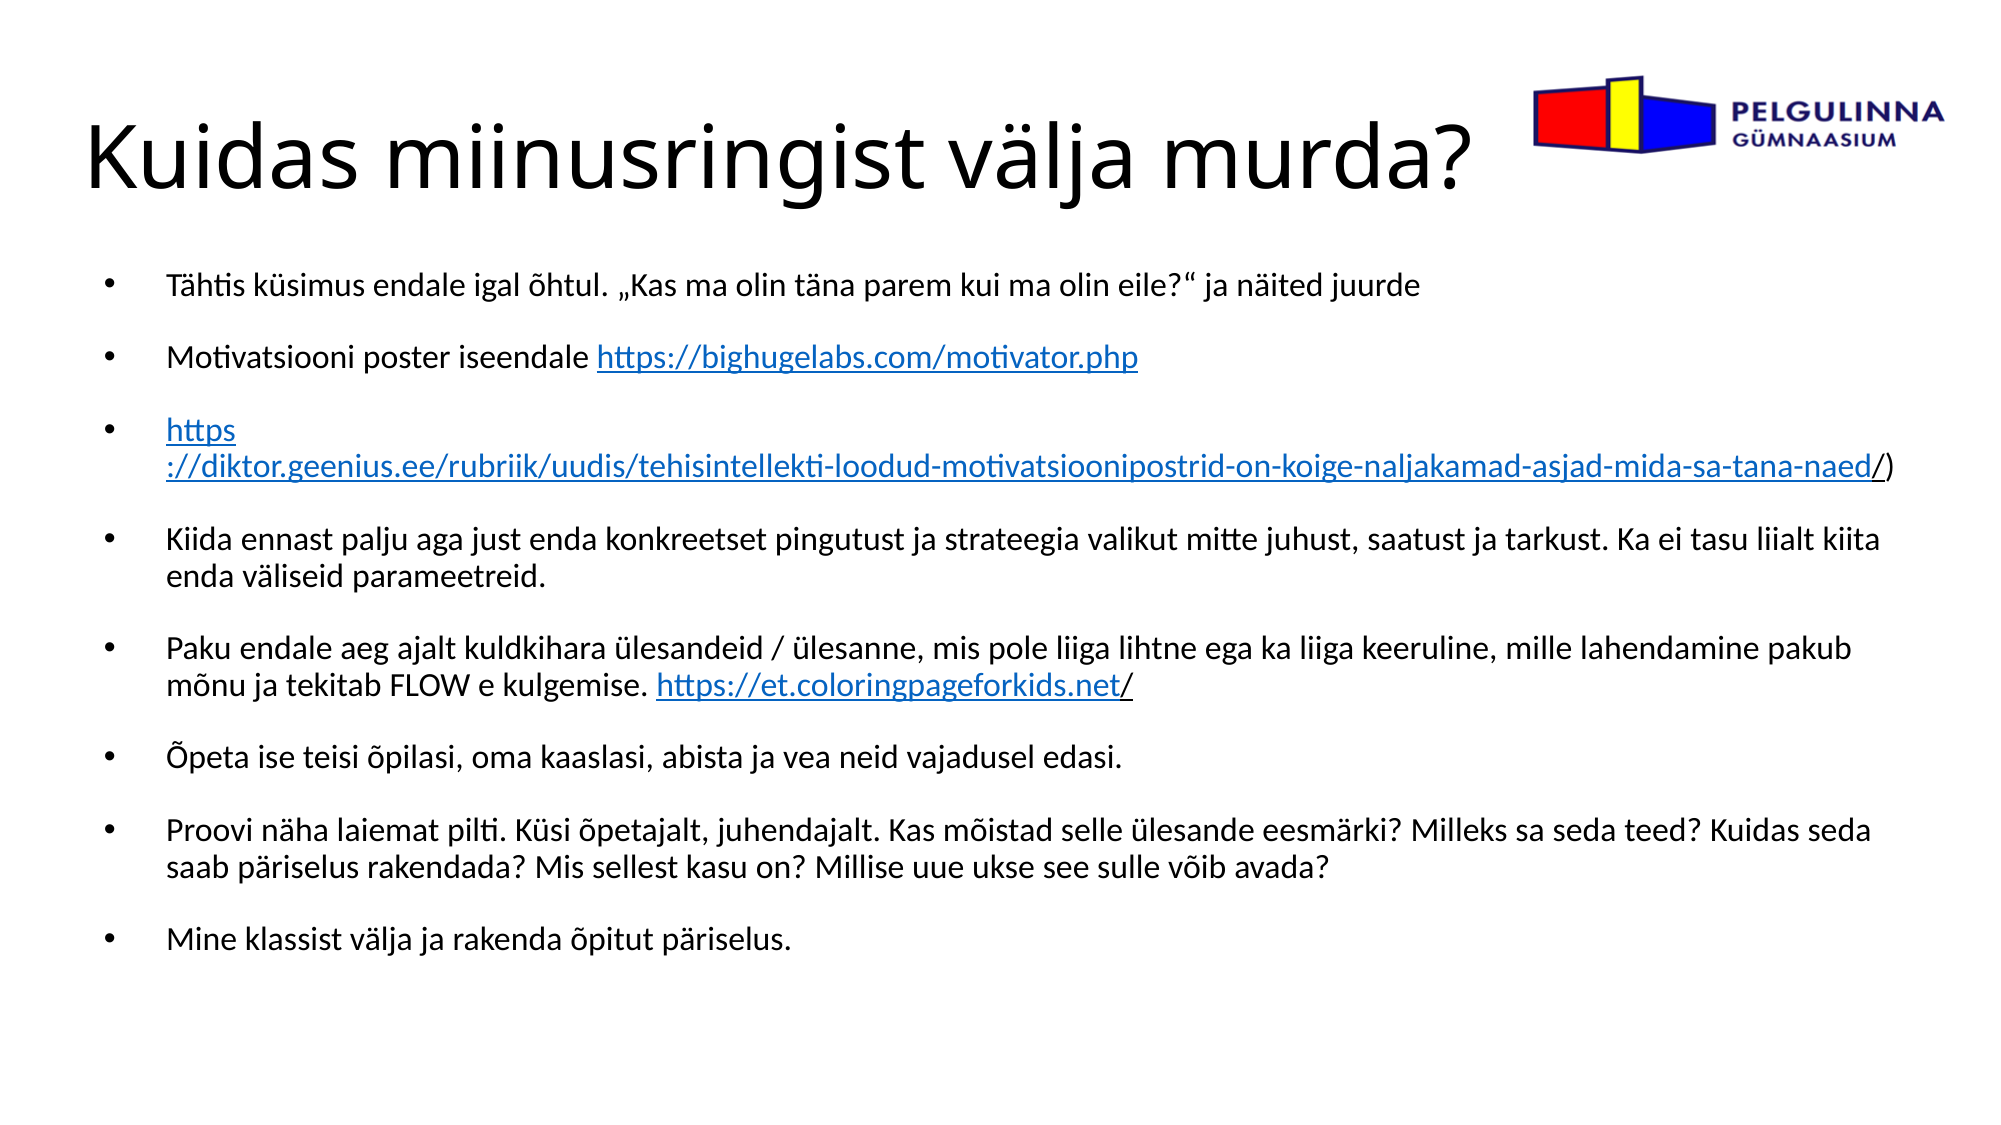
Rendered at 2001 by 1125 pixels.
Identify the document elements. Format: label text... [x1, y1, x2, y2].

picture [1513, 49, 1970, 175]
title Kuidas miinusringist välja murda? [68, 97, 1932, 223]
list Tähtis küsimus endale igal õhtul. „Kas ma olin täna parem kui ma olin eile?“ ja näited juurde Motivatsiooni poster iseendale https://bighugelabs.com/motivator.php https://diktor.geenius.ee/rubriik/uudis/tehisintellekti-loodud-motivatsioonipostrid-on-koige-naljakamad-asjad-mida-sa-tana-naed/) Kiida ennast palju aga just enda konkreetset pingutust ja strateegia valikut mitte juhust, saatust ja tarkust. Ka ei tasu liialt kiita enda väliseid parameetreid. Paku endale aeg ajalt kuldkihara ülesandeid / ülesanne, mis pole liiga lihtne ega ka liiga keeruline, mille lahendamine pakub mõnu ja tekitab FLOW e kulgemise. https://et.coloringpageforkids.net/ Õpeta ise teisi õpilasi, oma kaaslasi, abista ja vea neid vajadusel edasi. Proovi näha laiemat pilti. Küsi õpetajalt, juhendajalt. Kas mõistad selle ülesande eesmärki? Milleks sa seda teed? Kuidas seda saab päriselus rakendada? Mis sellest kasu on? Millise uue ukse see sulle võib avada? Mine klassist välja ja rakenda õpitut päriselus. [68, 252, 1932, 1000]
